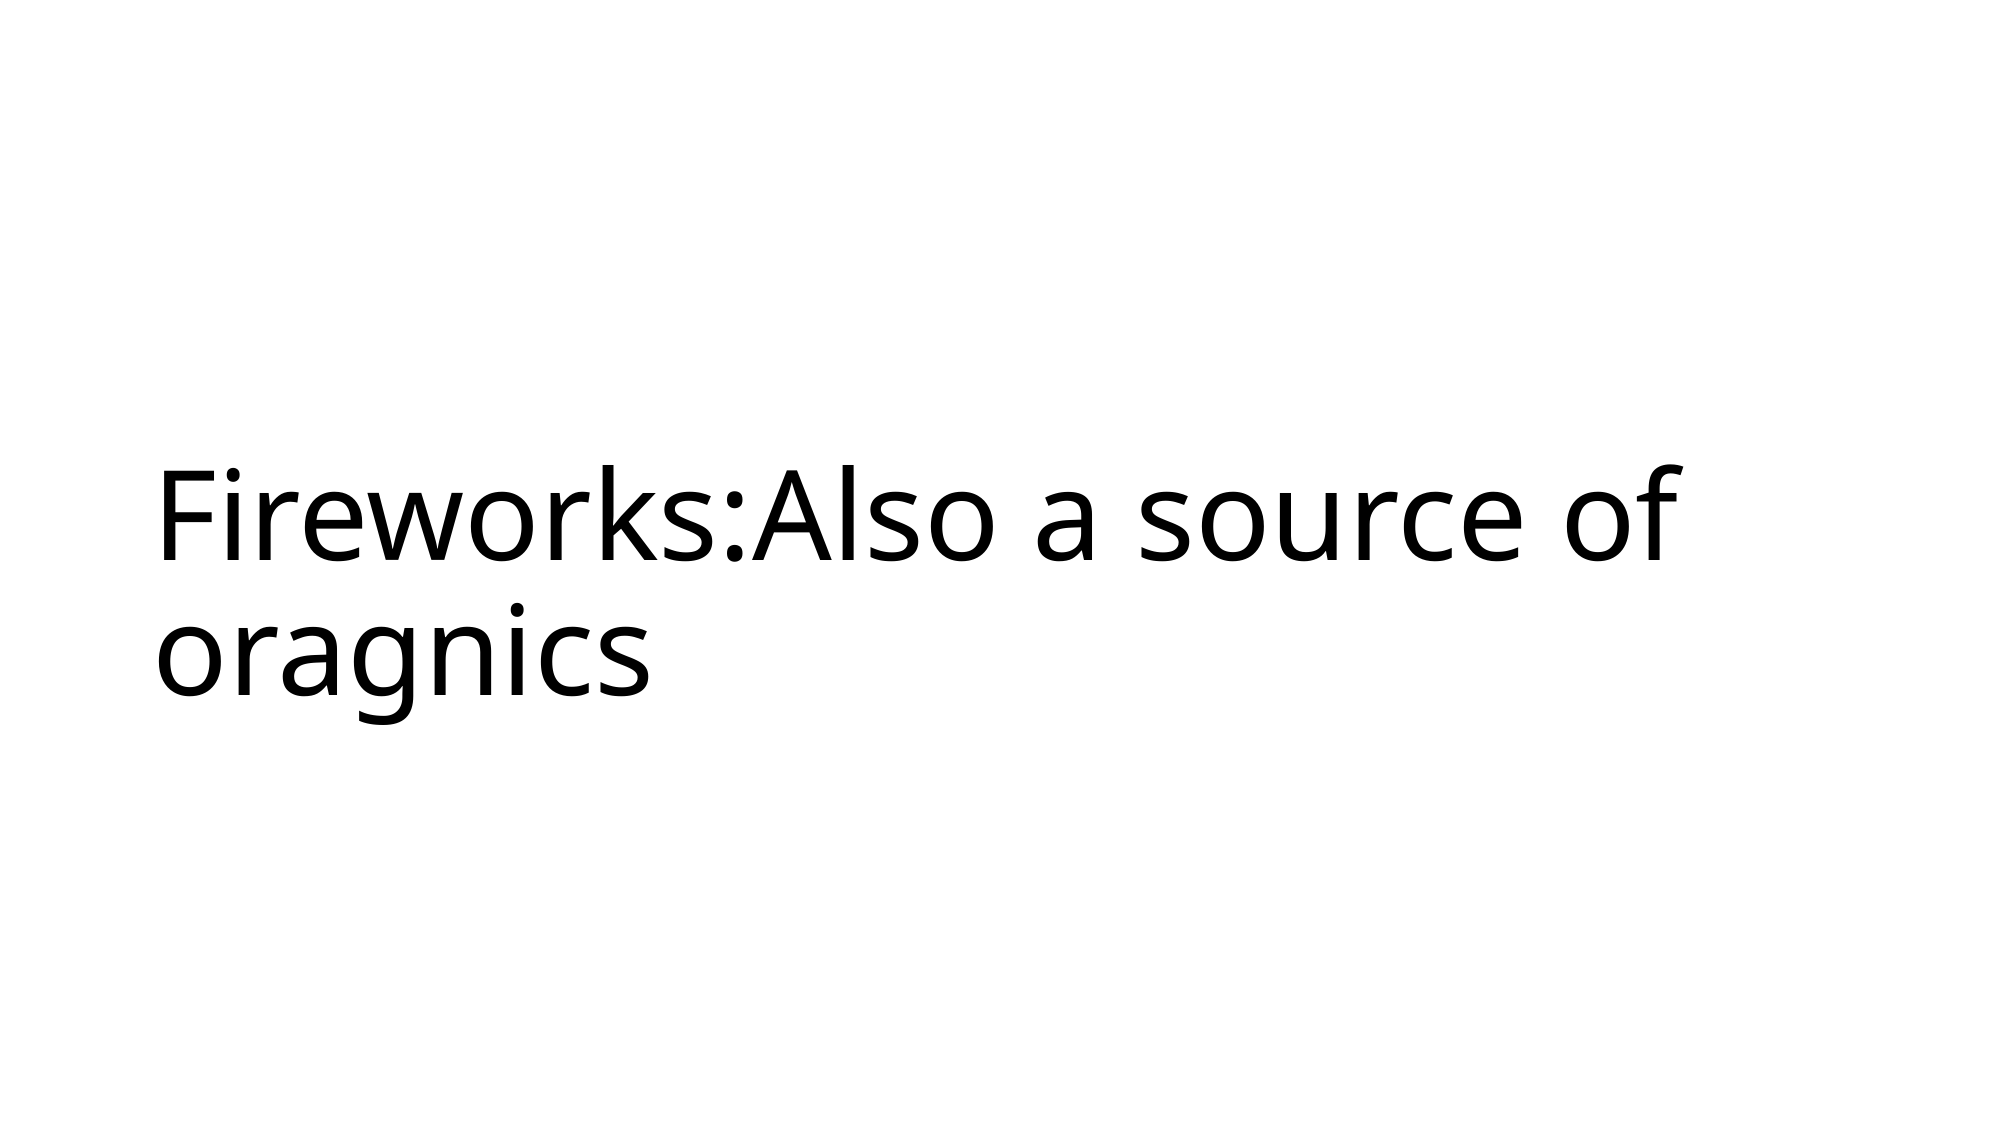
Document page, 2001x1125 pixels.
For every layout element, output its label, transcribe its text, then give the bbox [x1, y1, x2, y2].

title Fireworks:Also a source of oragnics [137, 261, 1863, 730]
